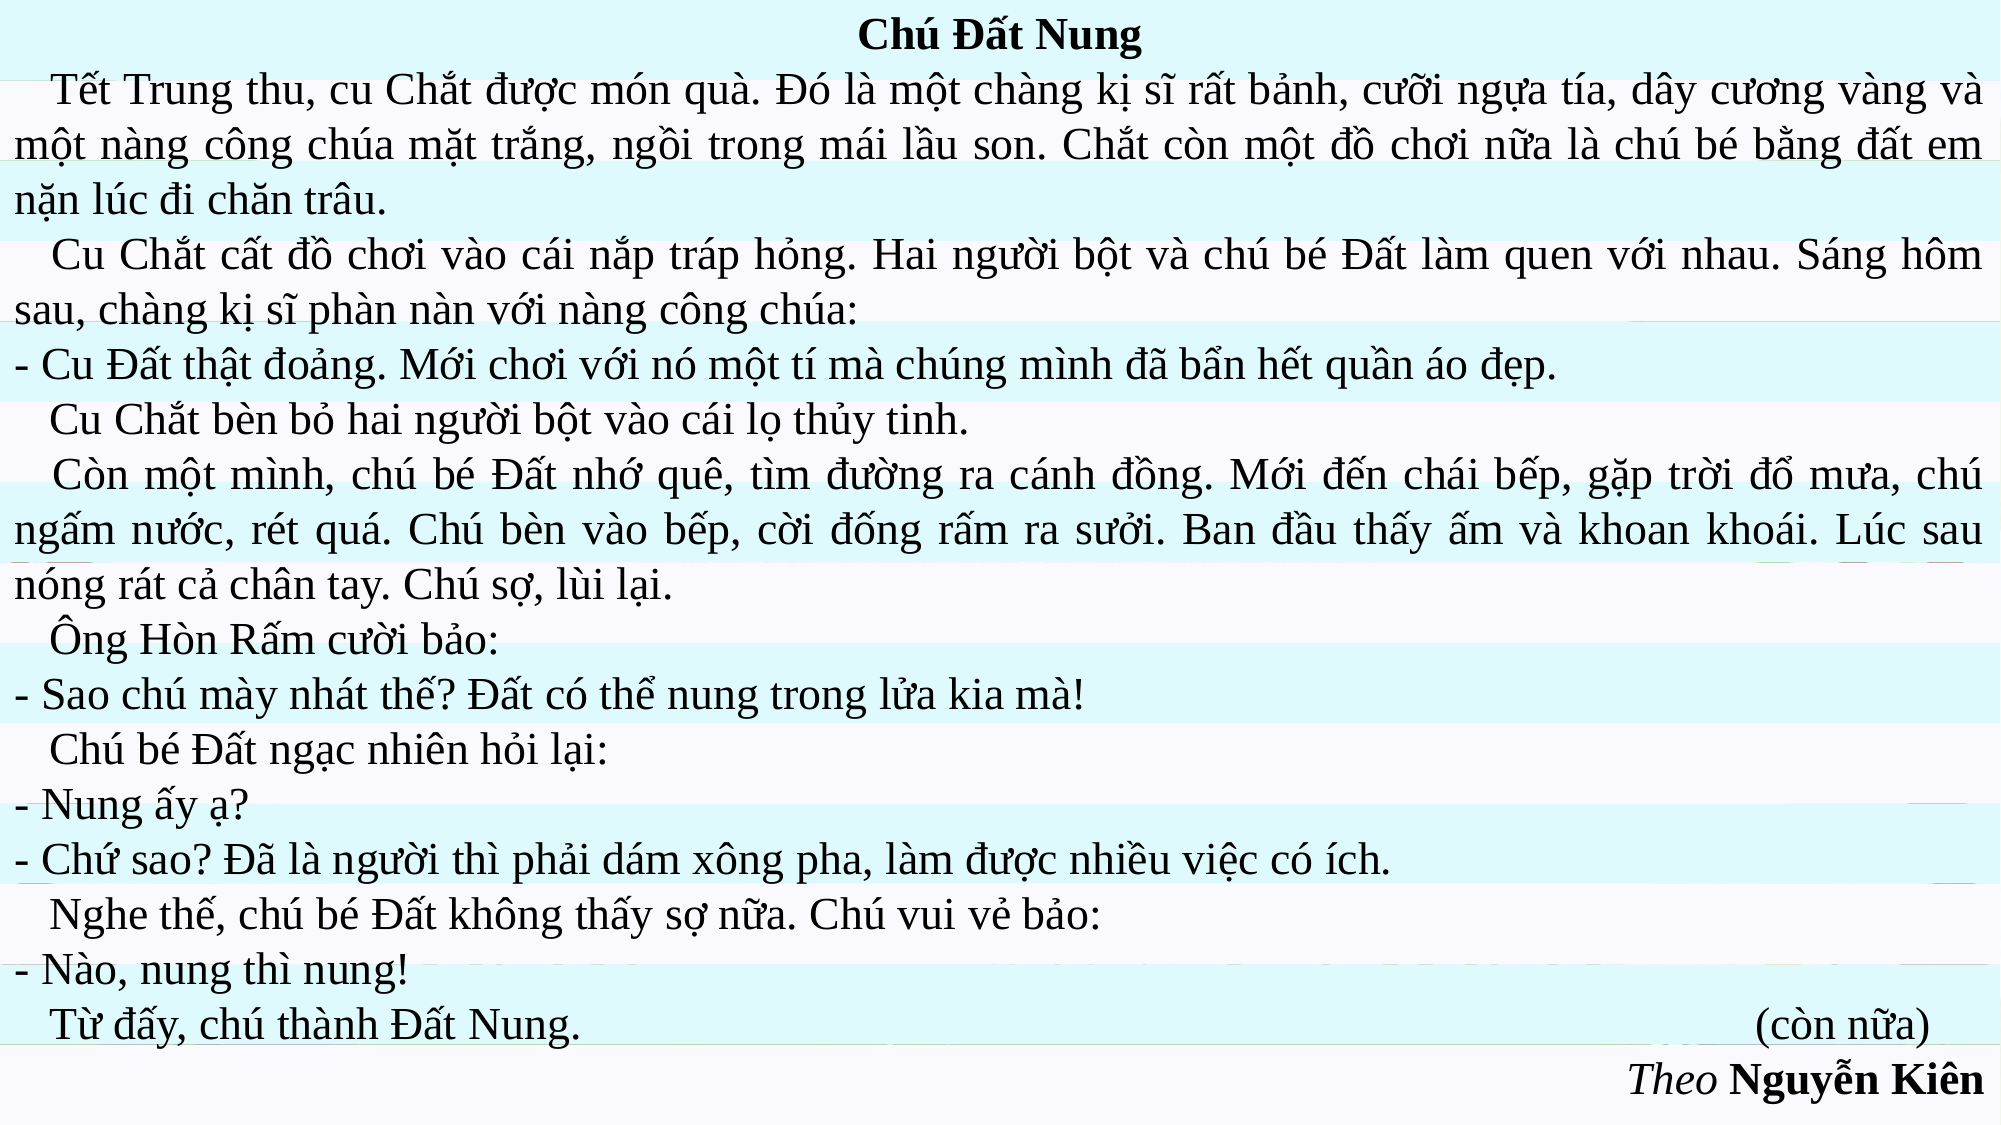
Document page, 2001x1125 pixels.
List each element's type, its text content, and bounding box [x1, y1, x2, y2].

text_box Chú Đất Nung Tết Trung thu, cu Chắt được món quà. Đó là một chàng kị sĩ rất bảnh, cưỡi ngựa tía, dây cương vàng và một nàng công chúa mặt trắng, ngồi trong mái lầu son. Chắt còn một đồ chơi nữa là chú bé bằng đất em nặn lúc đi chăn trâu. Cu Chắt cất đồ chơi vào cái nắp tráp hỏng. Hai người bột và chú bé Đất làm quen với nhau. Sáng hôm sau, chàng kị sĩ phàn nàn với nàng công chúa: - Cu Đất thật đoảng. Mới chơi với nó một tí mà chúng mình đã bẩn hết quần áo đẹp. Cu Chắt bèn bỏ hai người bột vào cái lọ thủy tinh. Còn một mình, chú bé Đất nhớ quê, tìm đường ra cánh đồng. Mới đến chái bếp, gặp trời đổ mưa, chú ngấm nước, rét quá. Chú bèn vào bếp, cời đống rấm ra sưởi. Ban đầu thấy ấm và khoan khoái. Lúc sau nóng rát cả chân tay. Chú sợ, lùi lại. Ông Hòn Rấm cười bảo: - Sao chú mày nhát thế? Đất có thể nung trong lửa kia mà! Chú bé Đất ngạc nhiên hỏi lại: - Nung ấy ạ? - Chứ sao? Đã là người thì phải dám xông pha, làm được nhiều việc có ích. Nghe thế, chú bé Đất không thấy sợ nữa. Chú vui vẻ bảo: - Nào, nung thì nung! Từ đấy, chú thành Đất Nung. (còn nữa) Theo Nguyễn Kiên [0, 0, 2000, 1125]
